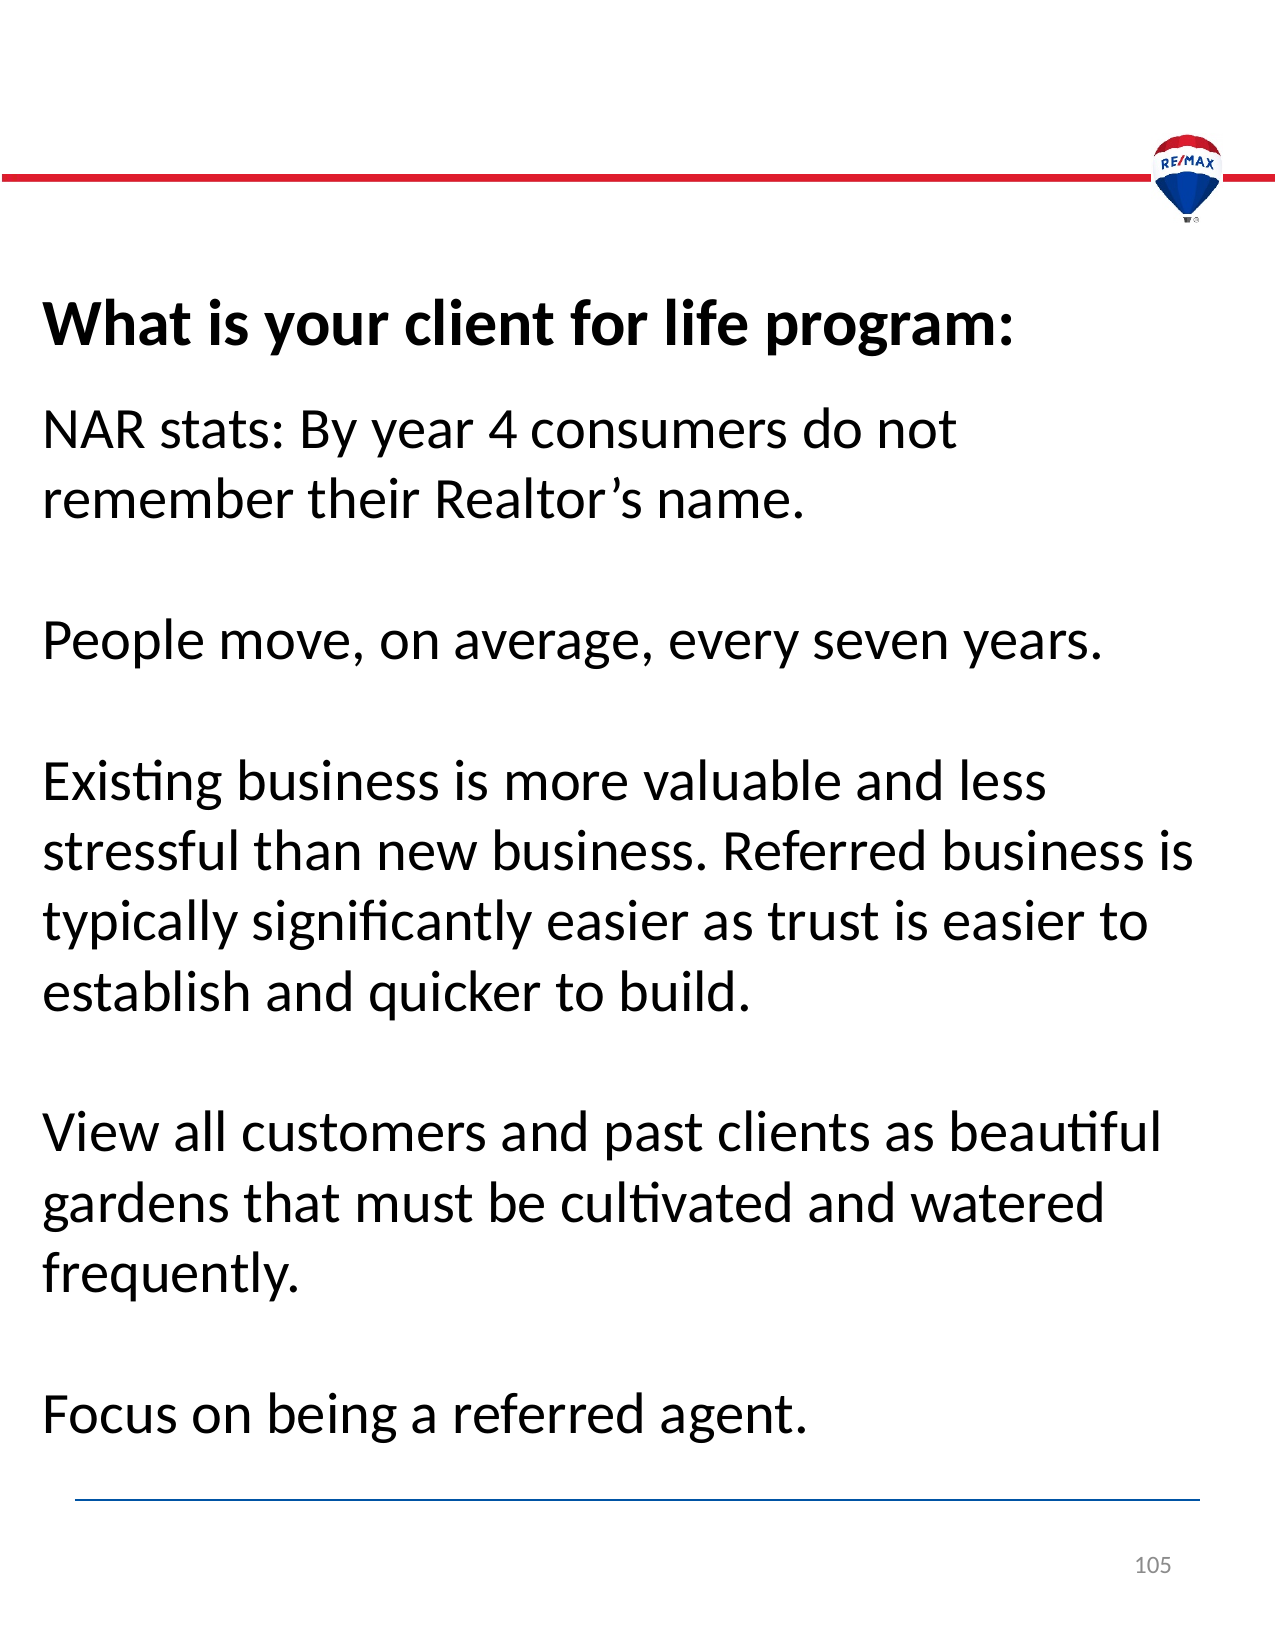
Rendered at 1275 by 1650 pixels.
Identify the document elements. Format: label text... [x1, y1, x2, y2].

list What is your client for life program: NAR stats: By year 4 consumers do not remember their Realtor’s name. People move, on average, every seven years. Existing business is more valuable and less stressful than new business. Referred business is typically significantly easier as trust is easier to establish and quicker to build. View all customers and past clients as beautiful gardens that must be cultivated and watered frequently. Focus on being a referred agent. [42, 279, 1219, 1475]
slide_number 105 [849, 1533, 1188, 1593]
picture [0, 133, 1275, 224]
